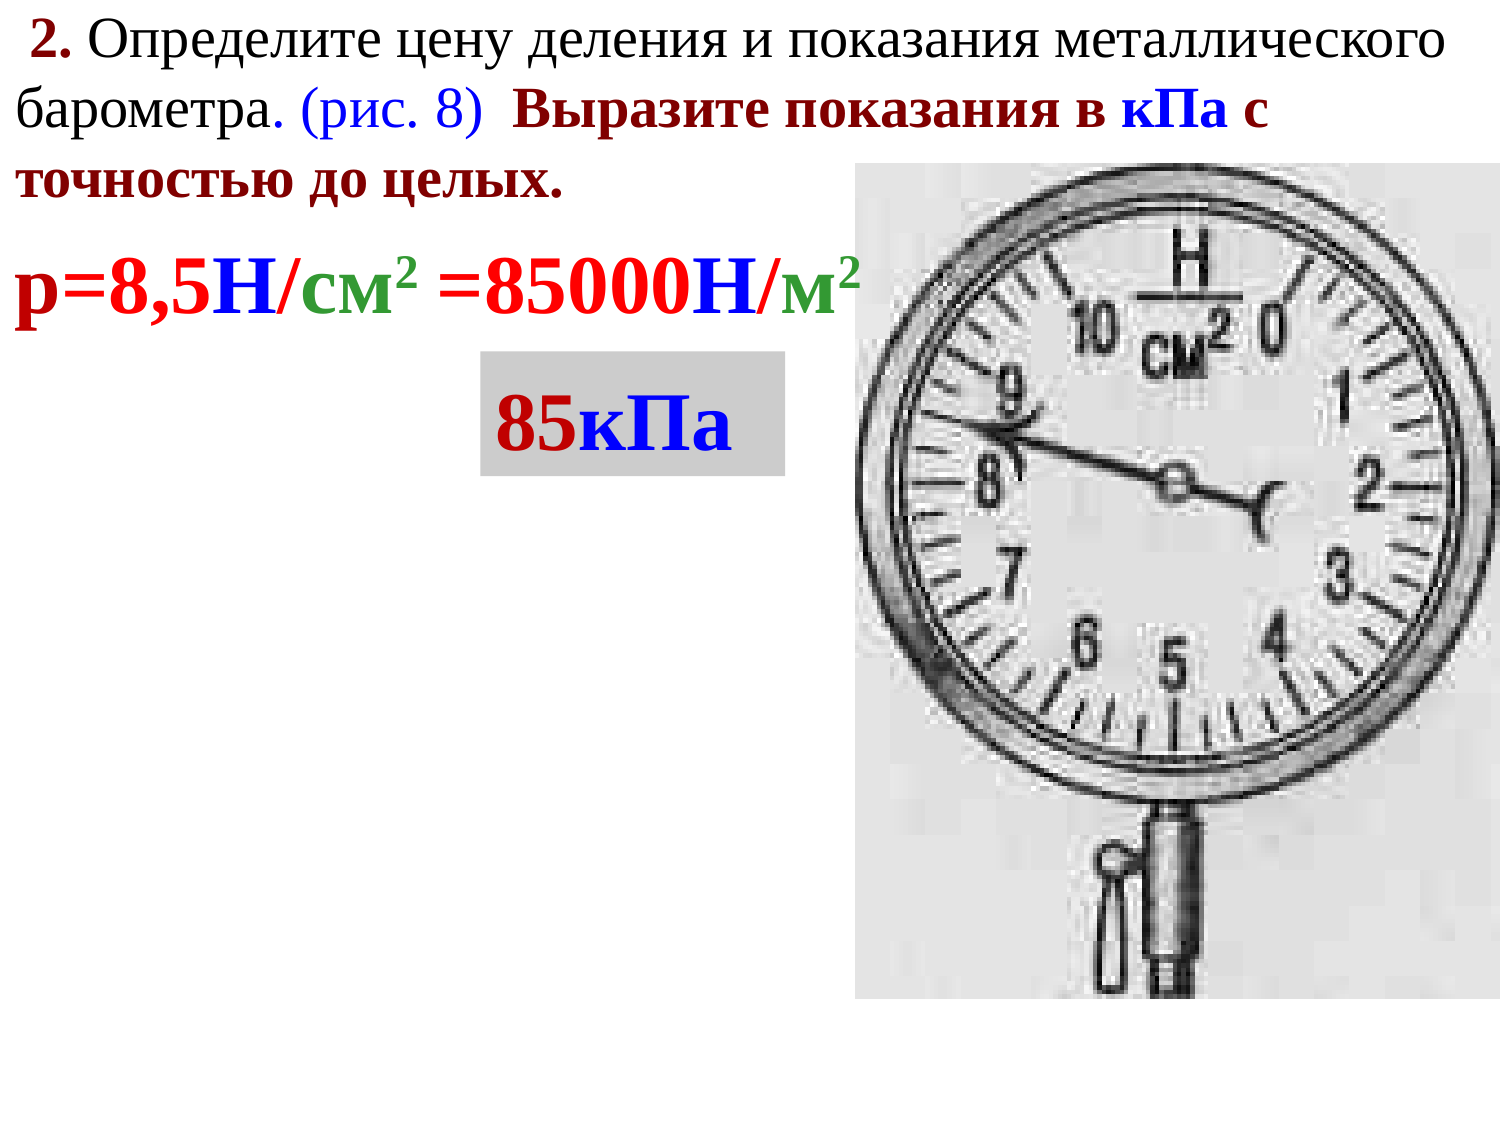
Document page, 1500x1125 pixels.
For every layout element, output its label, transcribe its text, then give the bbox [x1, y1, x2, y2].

text_box 85кПа [480, 351, 786, 477]
text_box р=8,5Н/см2 [0, 222, 421, 338]
text_box 2. Определите цену деления и показания металлического барометра. (рис. 8) Выразите показания в кПа с точностью до целых. [0, 0, 1500, 222]
text_box =85000Н/м2 [421, 222, 845, 338]
picture [855, 163, 1500, 999]
